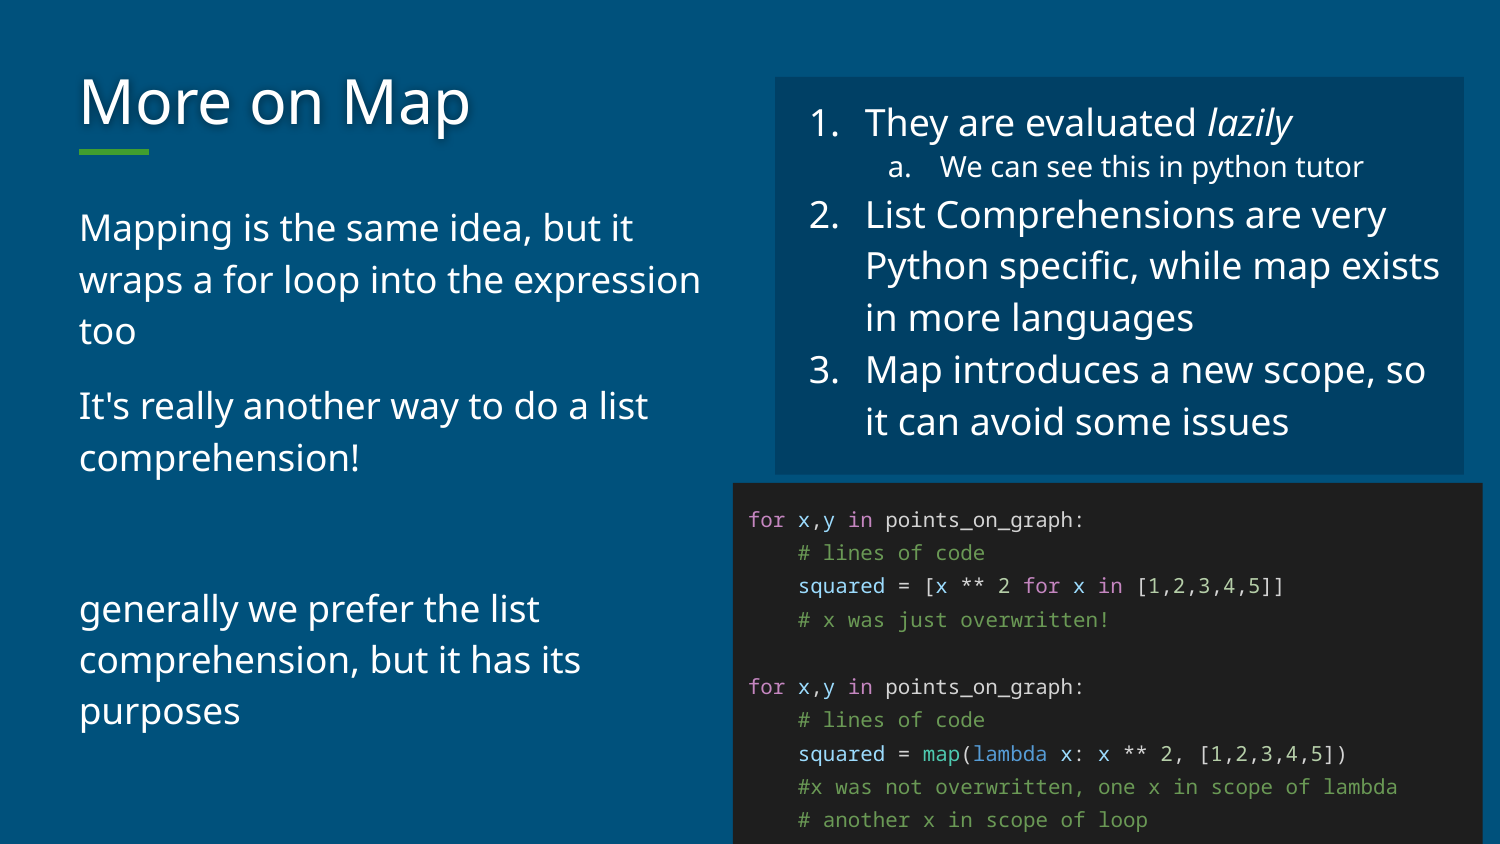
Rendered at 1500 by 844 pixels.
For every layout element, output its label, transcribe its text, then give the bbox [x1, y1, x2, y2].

text_box for x,y in points_on_graph: # lines of code squared = [x ** 2 for x in [1,2,3,4,5]] # x was just overwritten! for x,y in points_on_graph: # lines of code squared = map(lambda x: x ** 2, [1,2,3,4,5]) #x was not overwritten, one x in scope of lambda # another x in scope of loop [732, 482, 1483, 844]
title More on Map [63, 39, 1437, 152]
list Mapping is the same idea, but it wraps a for loop into the expression too It's really another way to do a list comprehension! generally we prefer the list comprehension, but it has its purposes [63, 183, 753, 750]
list They are evaluated lazily We can see this in python tutor List Comprehensions are very Python specific, while map exists in more languages Map introduces a new scope, so it can avoid some issues [775, 76, 1464, 475]
